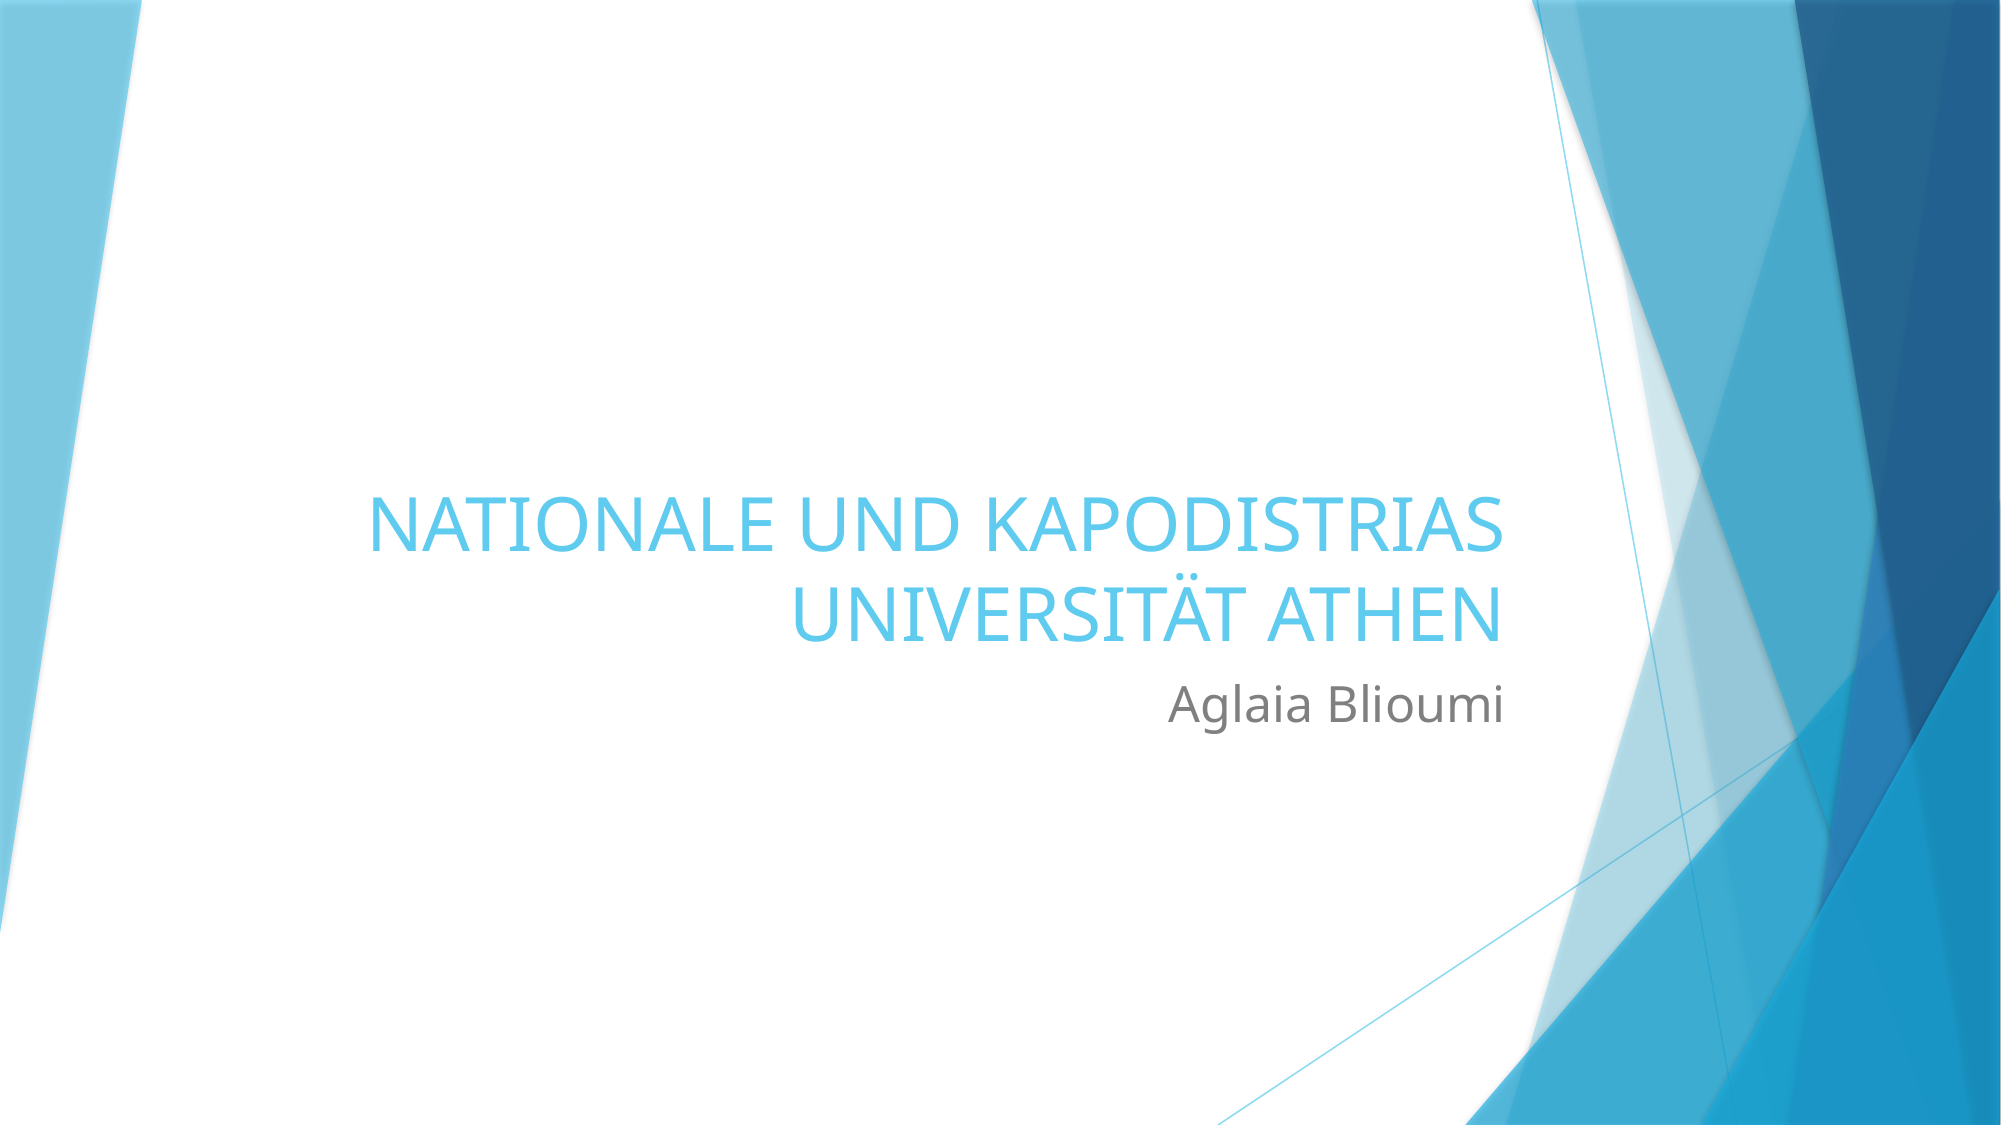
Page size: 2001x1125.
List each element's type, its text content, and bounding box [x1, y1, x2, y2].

title NATIONALE UND KAPODISTRIAS UNIVERSITÄT ATHEN [247, 394, 1522, 664]
subtitle Aglaia Blioumi [247, 664, 1522, 845]
